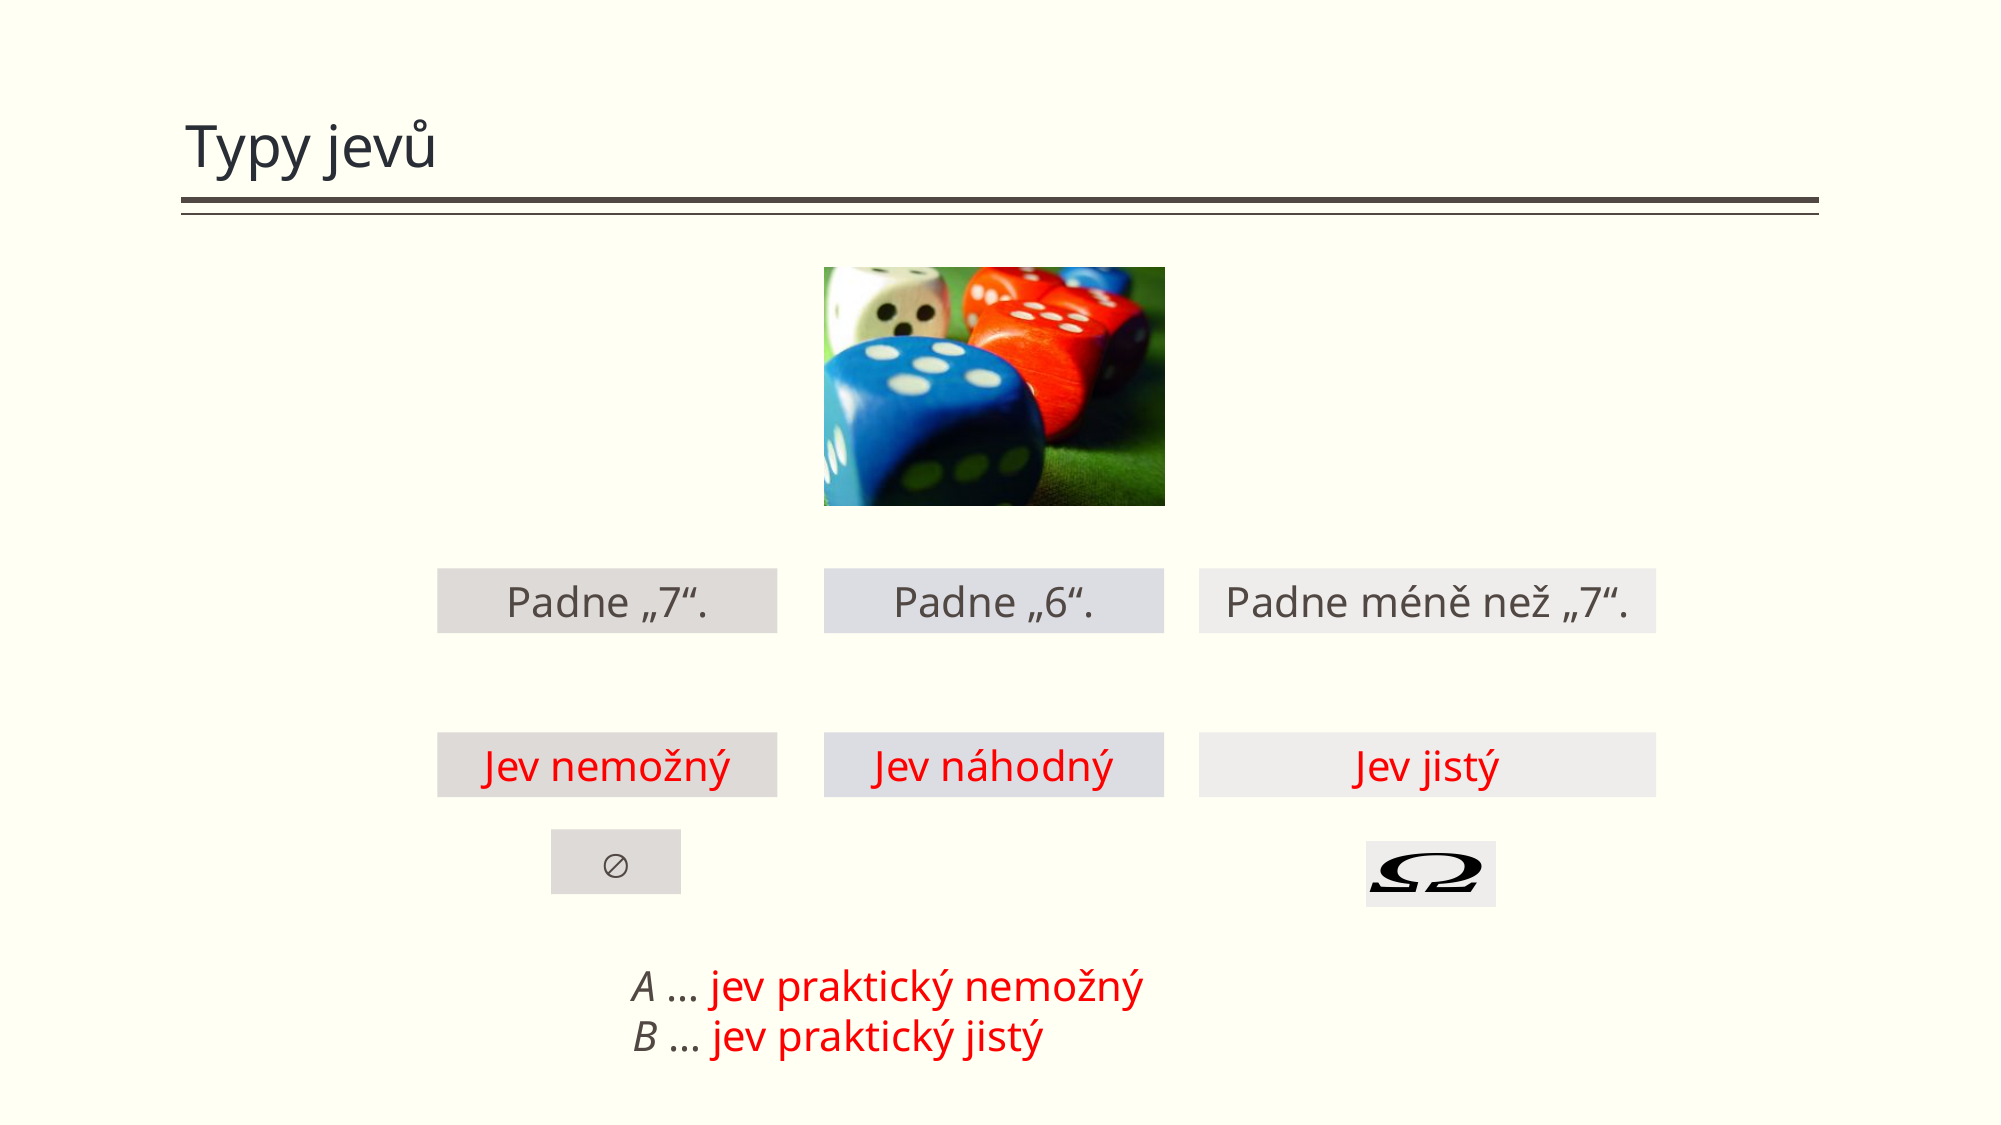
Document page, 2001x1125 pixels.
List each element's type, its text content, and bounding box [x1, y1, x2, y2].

text_box Jev náhodný [824, 732, 1165, 798]
text_box Padne „6“. [824, 568, 1165, 634]
text_box Padne „7“. [437, 568, 778, 634]
text_box Padne méně než „7“. [1199, 568, 1657, 634]
text_box Jev nemožný [437, 732, 778, 798]
title Typy jevů [185, 0, 1822, 188]
picture [824, 267, 1165, 506]
text_box Jev jistý [1199, 732, 1657, 798]
text_box  [551, 829, 681, 895]
